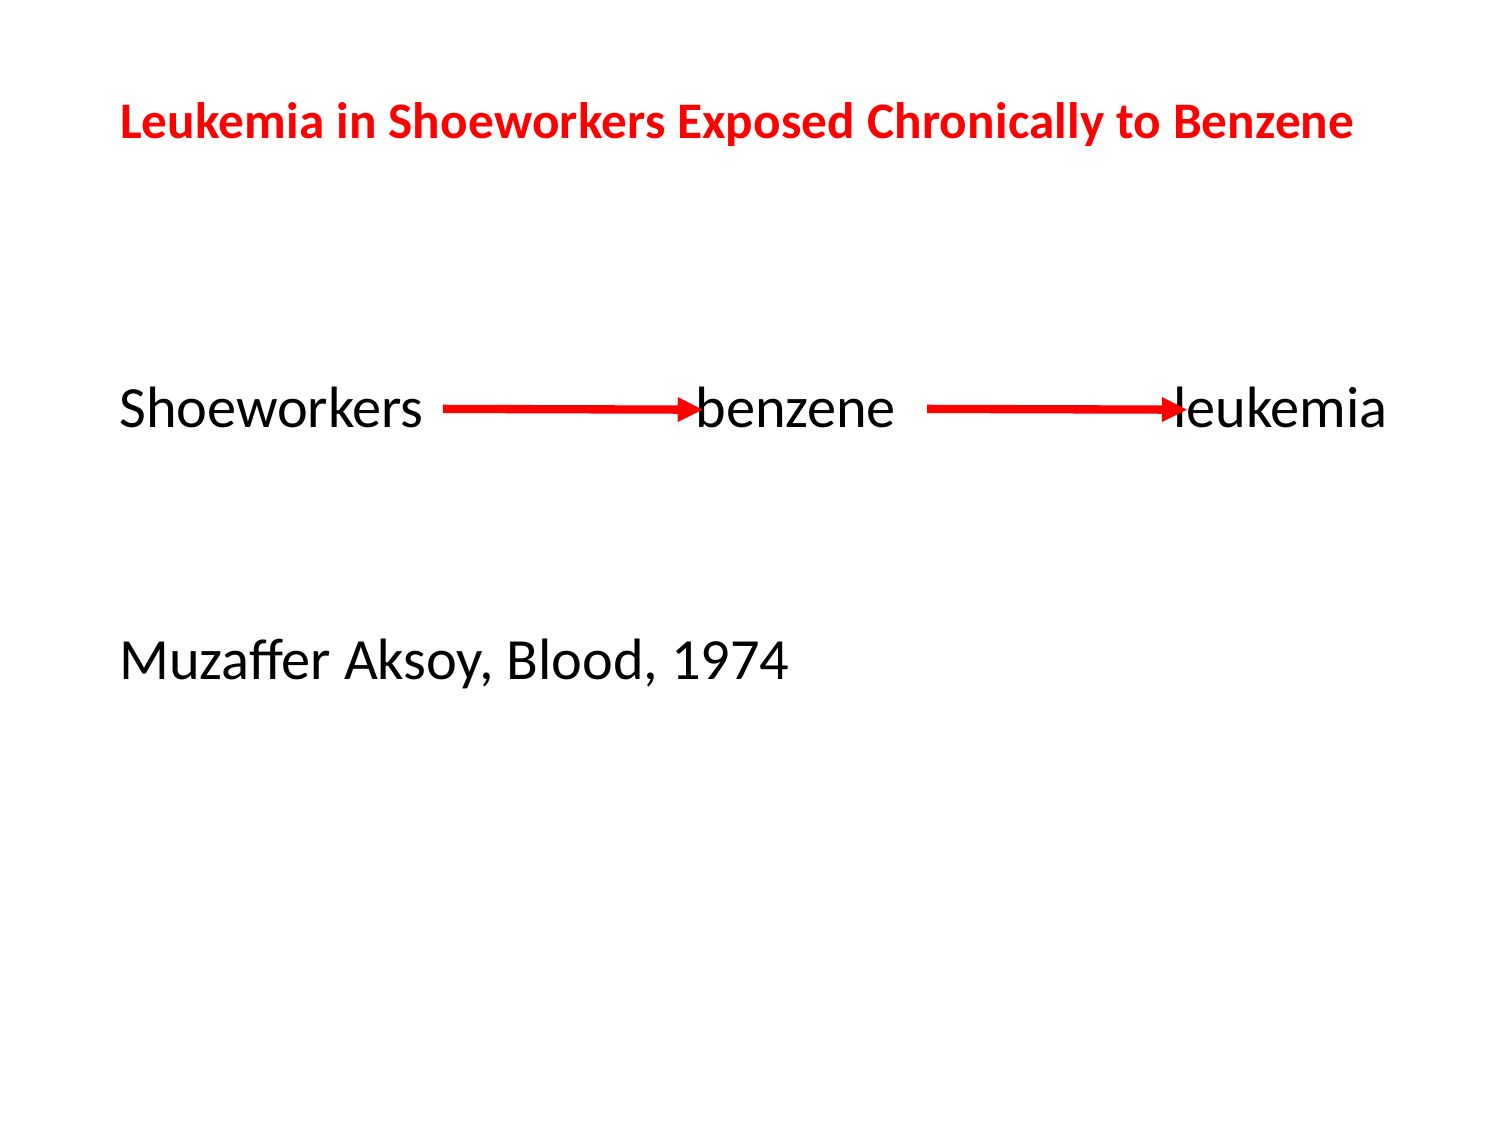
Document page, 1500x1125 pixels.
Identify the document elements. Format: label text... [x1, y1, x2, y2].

text_box [442, 403, 703, 416]
title Leukemia in Shoeworkers Exposed Chronically to Benzene [29, 60, 1447, 176]
text_box [927, 403, 1188, 416]
list Shoeworkers benzene leukemia Muzaffer Aksoy, Blood, 1974 [29, 249, 1447, 1020]
